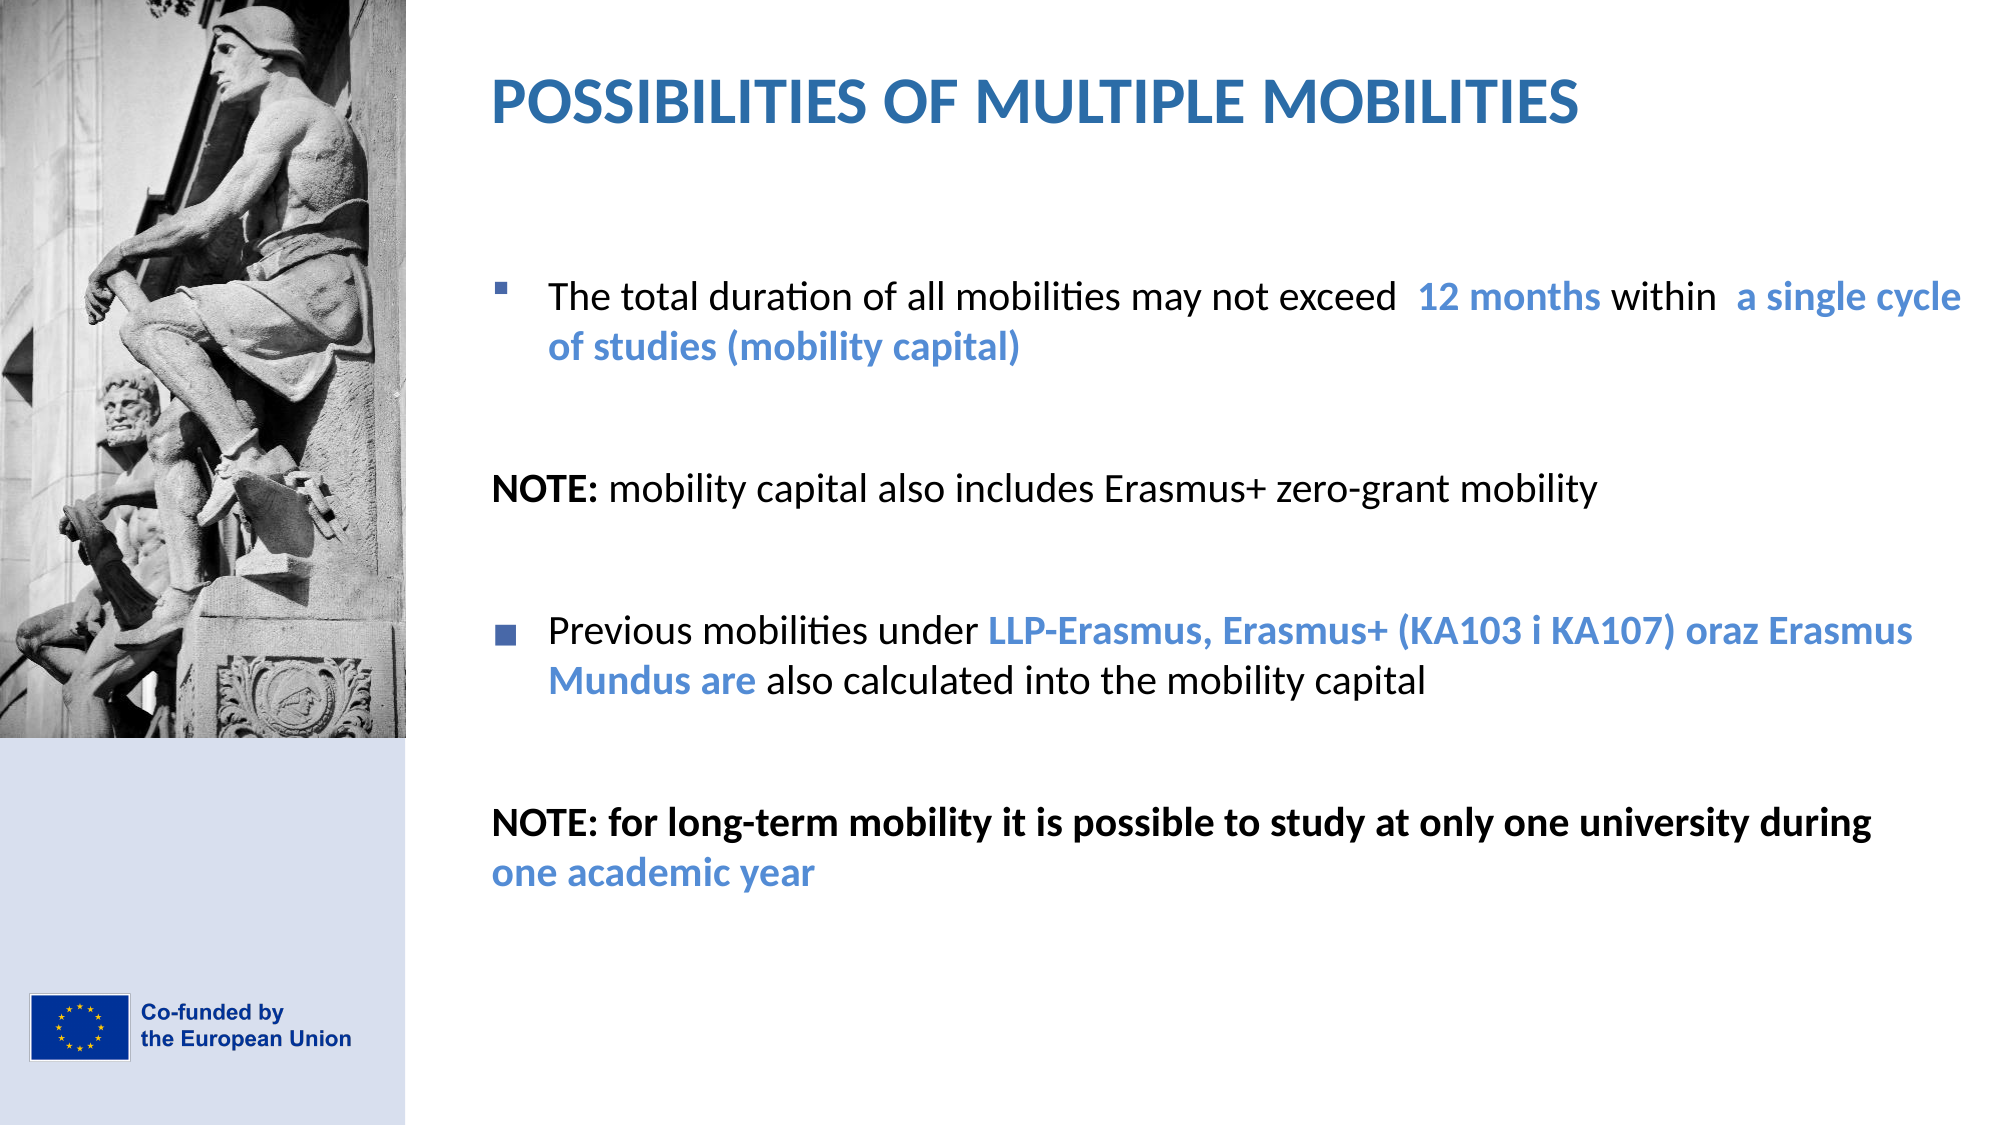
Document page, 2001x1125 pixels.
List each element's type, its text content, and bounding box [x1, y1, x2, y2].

title POSSIBILITIES OF MULTIPLE MOBILITIES [476, 47, 1992, 158]
text_box [0, 746, 406, 1125]
list The total duration of all mobilities may not exceed 12 months within a single cycle of studies (mobility capital) NOTE: mobility capital also includes Erasmus+ zero-grant mobility Previous mobilities under LLP-Erasmus, Erasmus+ (KA103 i KA107) oraz Erasmus Mundus are also calculated into the mobility capital NOTE: for long-term mobility it is possible to study at only one university during one academic year [476, 261, 2000, 1125]
picture [25, 990, 364, 1065]
picture [0, 0, 406, 739]
